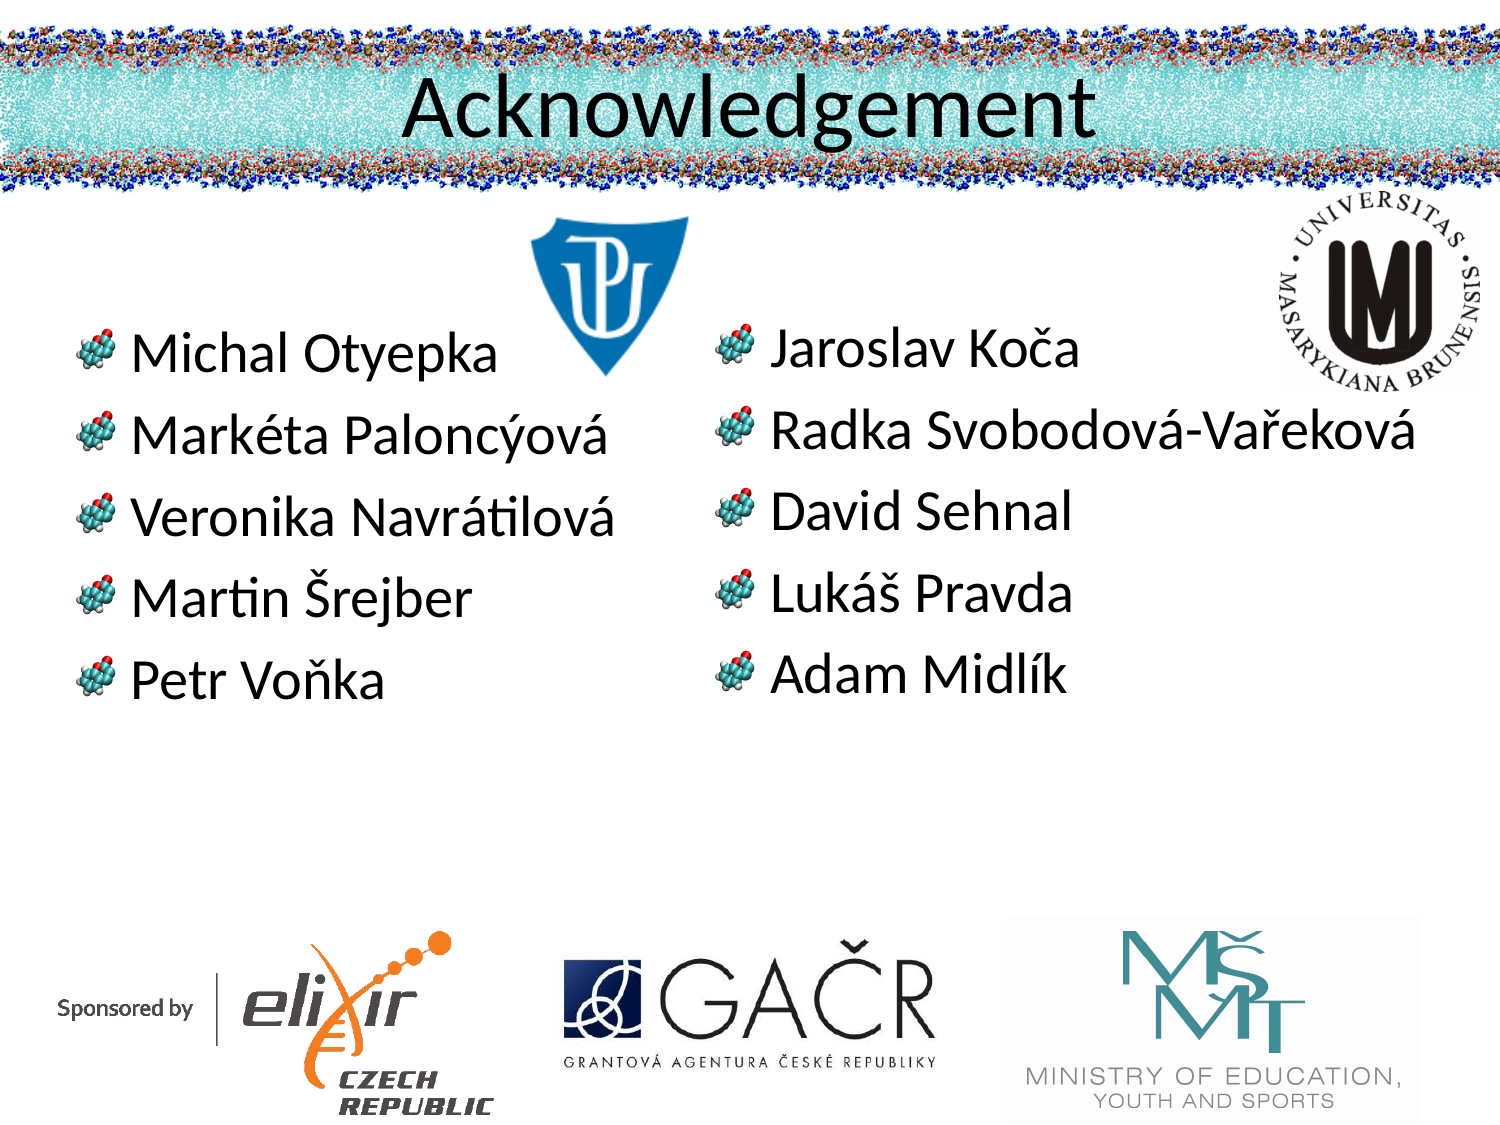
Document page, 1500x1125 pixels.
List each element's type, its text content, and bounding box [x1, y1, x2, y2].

list Jaroslav Koča Radka Svobodová-Vařeková David Sehnal Lukáš Pravda Adam Midlík [698, 302, 1480, 838]
picture [0, 0, 1500, 1125]
title Acknowledgement [75, 7, 1425, 195]
list Michal Otyepka Markéta Paloncýová Veronika Navrátilová Martin Šrejber Petr Voňka [59, 269, 669, 932]
